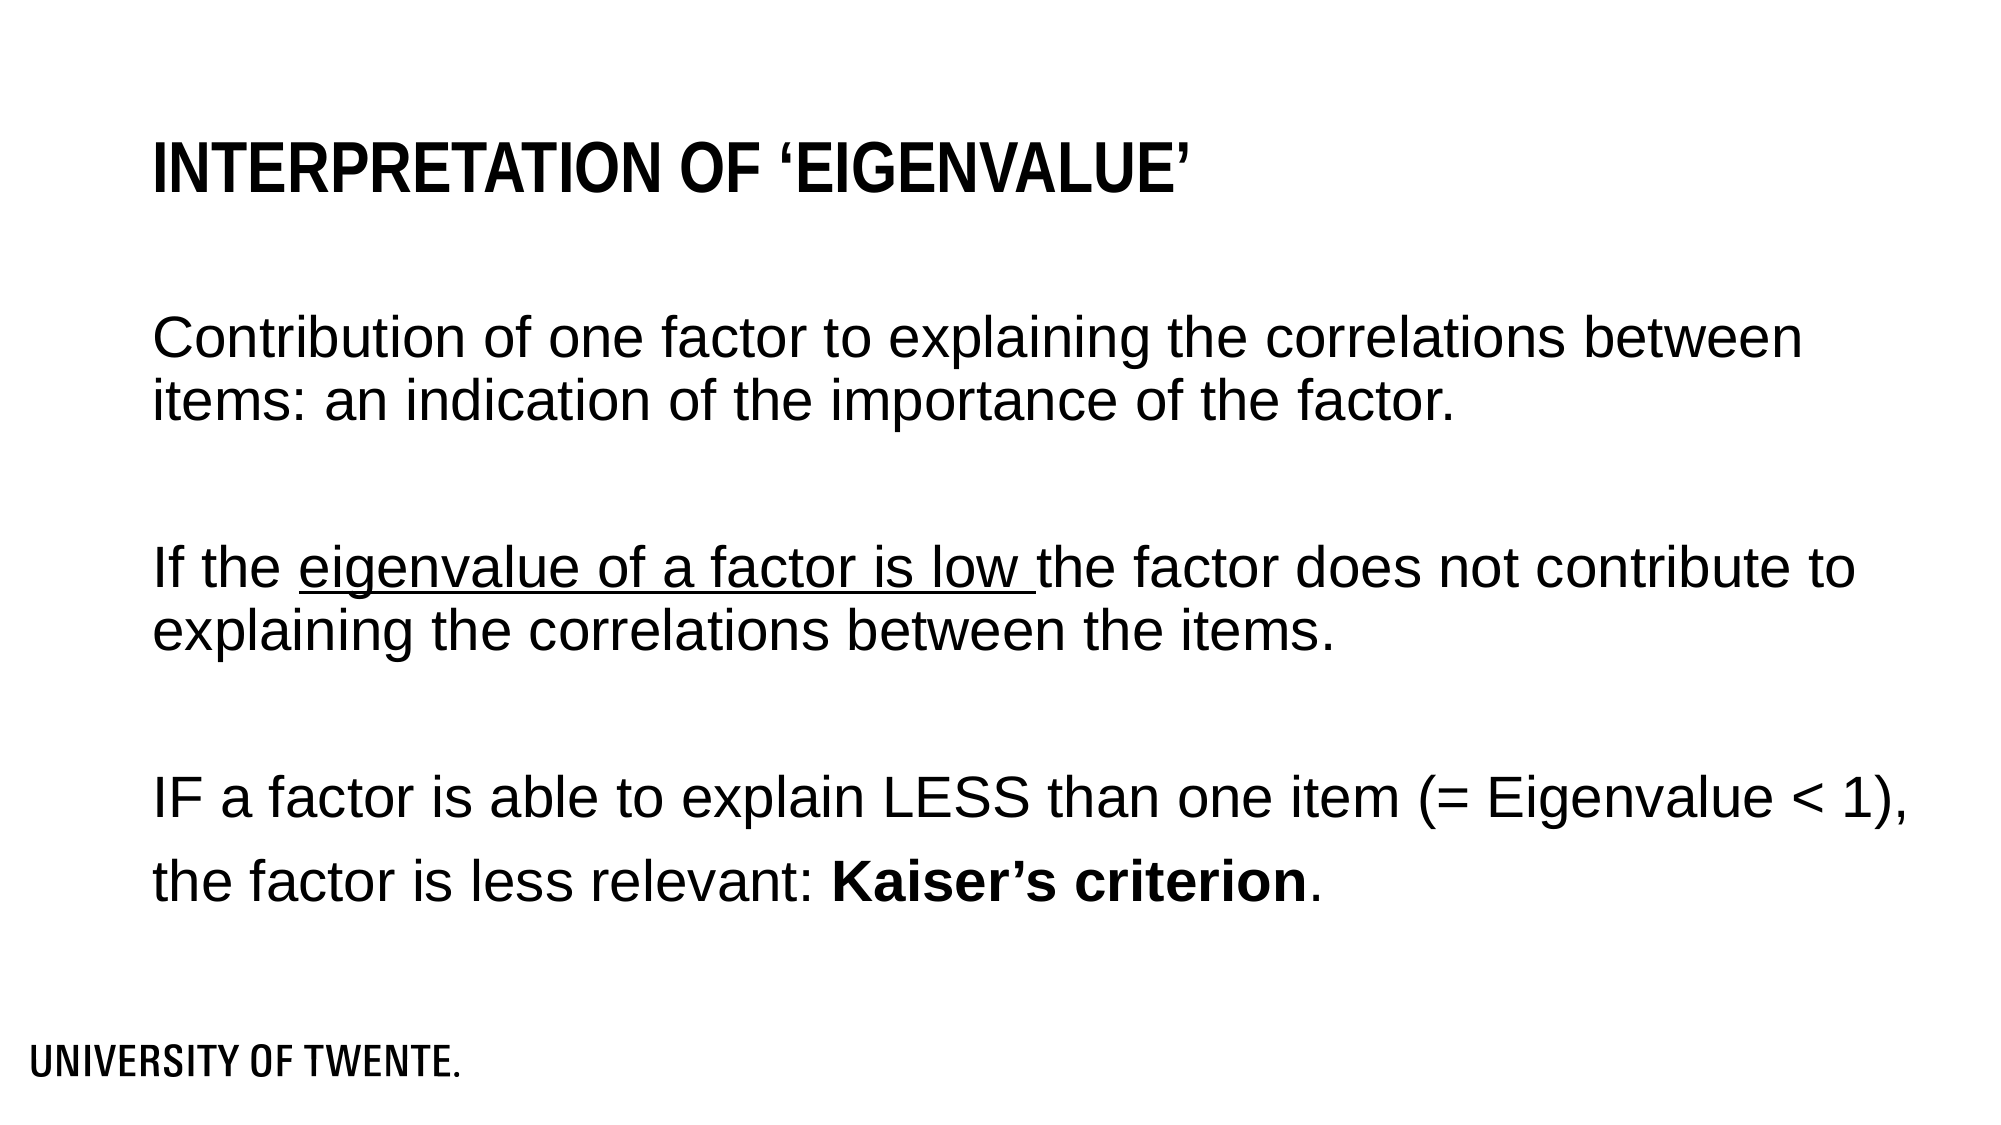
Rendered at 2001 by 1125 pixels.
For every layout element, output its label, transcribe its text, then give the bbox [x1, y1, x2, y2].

title INTERPRETATION OF ‘EIGENVALUE’ [137, 59, 1863, 278]
picture [0, 1013, 488, 1108]
list Contribution of one factor to explaining the correlations between items: an indication of the importance of the factor. If the eigenvalue of a factor is low the factor does not contribute to explaining the correlations between the items. IF a factor is able to explain LESS than one item (= Eigenvalue < 1), the factor is less relevant: Kaiser’s criterion. [137, 299, 1973, 1014]
